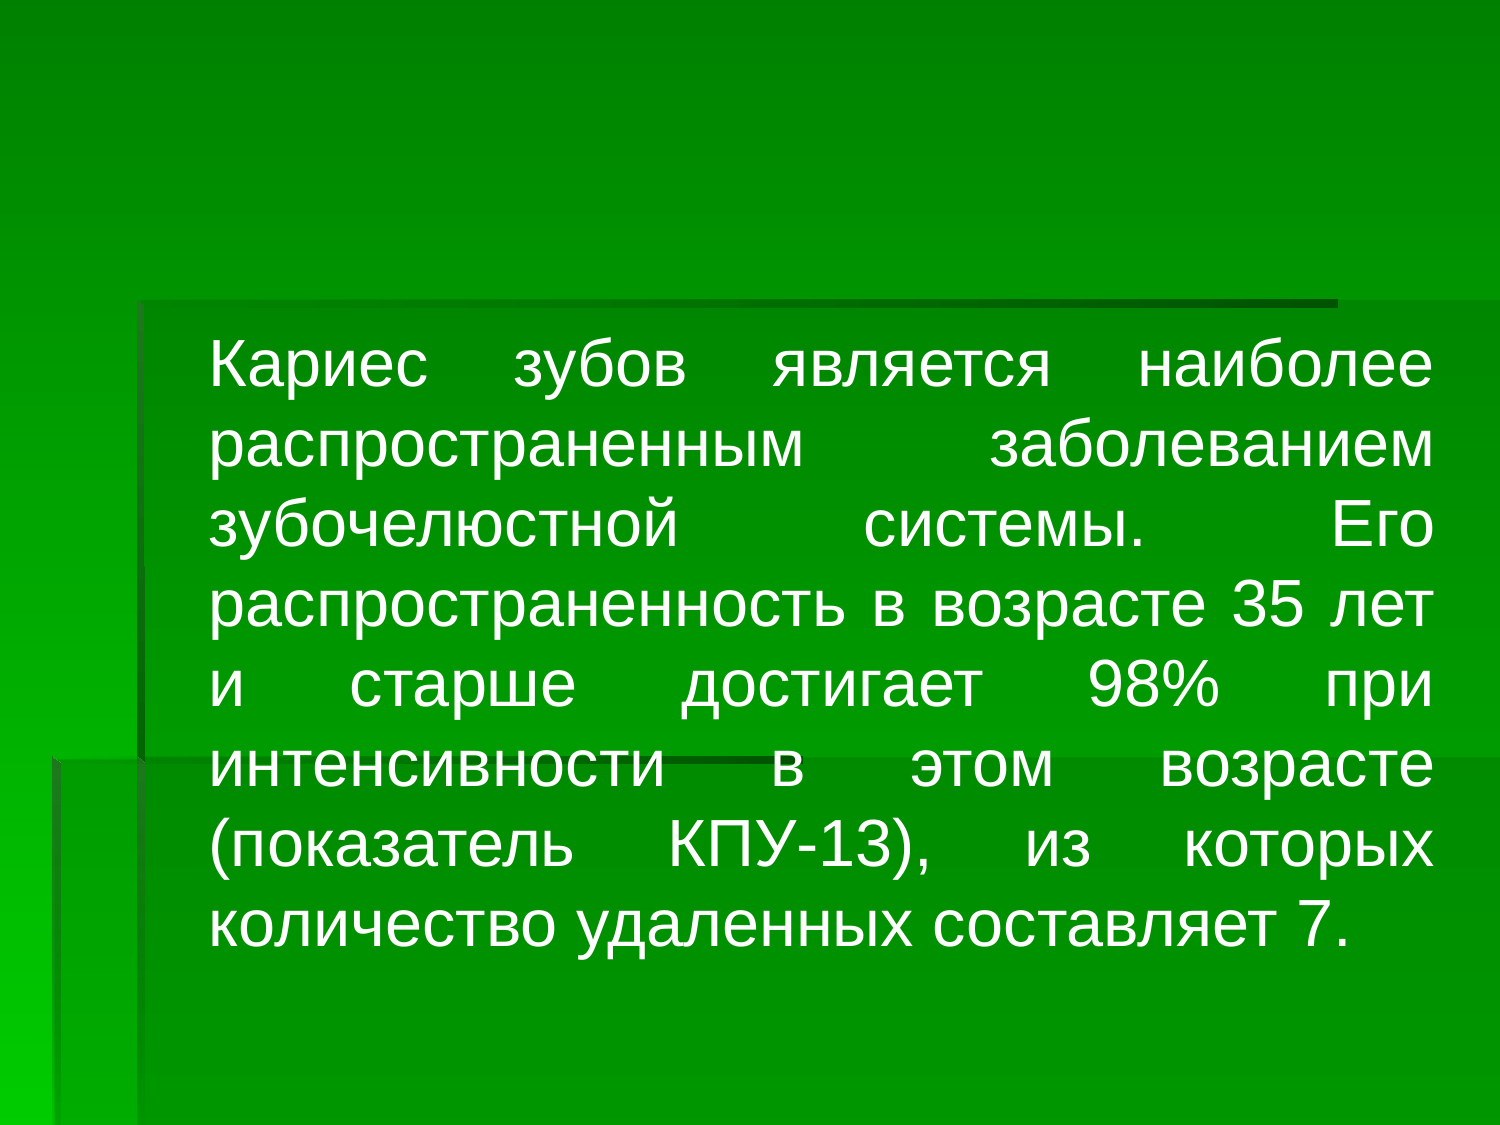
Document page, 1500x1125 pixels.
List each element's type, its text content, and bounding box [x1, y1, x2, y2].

list Кариес зубов является наиболее распространенным заболеванием зубочелюстной системы. Его распространенность в возрасте 35 лет и старше достигает 98% при интенсивности в этом возрасте (показатель КПУ-13), из которых количество удаленных составляет 7. [137, 312, 1452, 1001]
